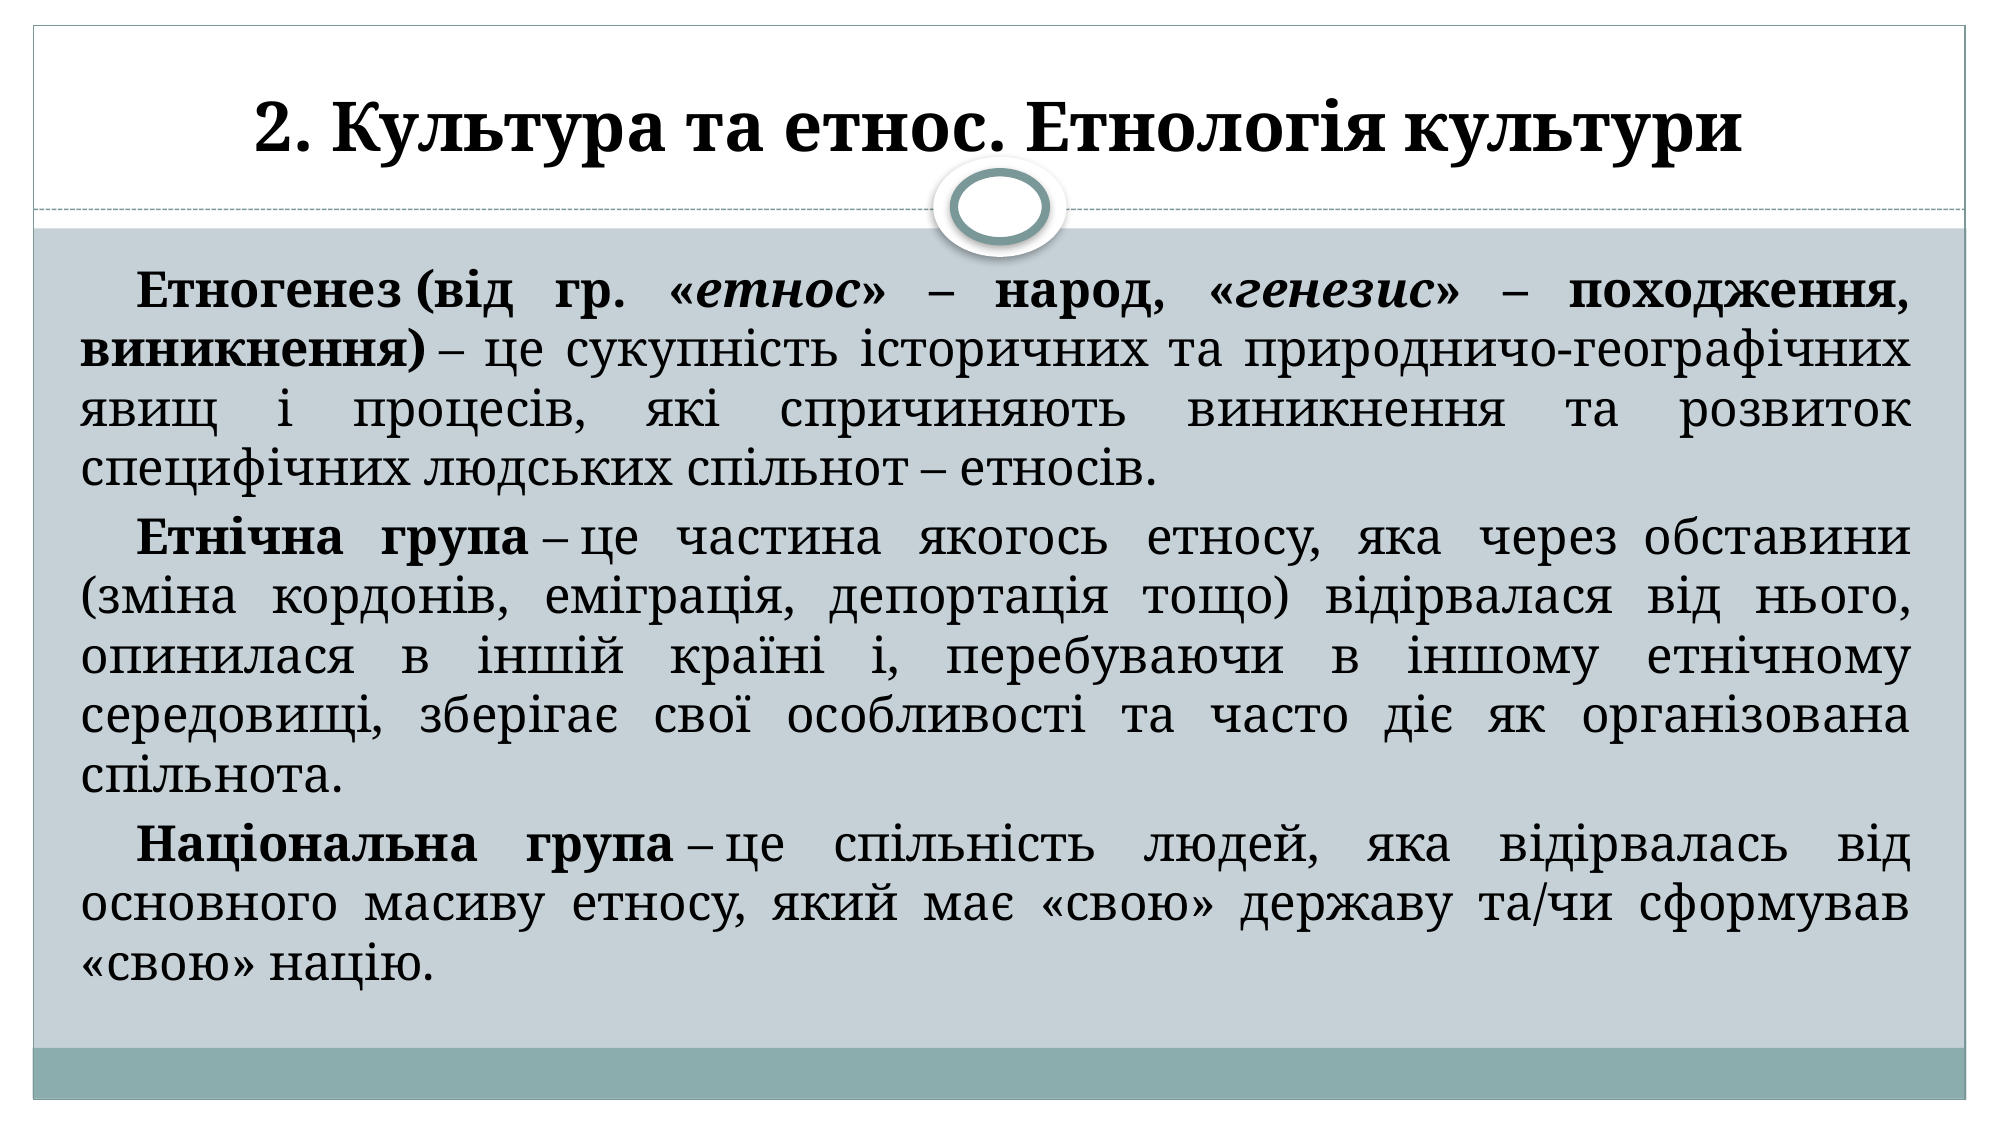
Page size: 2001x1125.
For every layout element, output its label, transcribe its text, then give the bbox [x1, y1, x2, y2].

title 2. Культура та етнос. Етнологія культури [66, 37, 1933, 173]
list Етногенез (від гр. «етнос» – народ, «генезис» – походження, виникнення) – це сукупність історичних та природничо-географічних явищ і процесів, які спричиняють виникнення та розвиток специфічних людських спільнот – етносів. Етнічна група – це частина якогось етносу, яка через обставини (зміна кордонів, еміграція, депортація тощо) відірвалася від нього, опинилася в іншій країні і, перебуваючи в іншому етнічному середовищі, зберігає свої особливості та часто діє як організована спільнота. Національна група – це спільність людей, яка відірвалась від основного масиву етносу, який має «свою» державу та/чи сформував «свою» націю. [66, 250, 1926, 1001]
